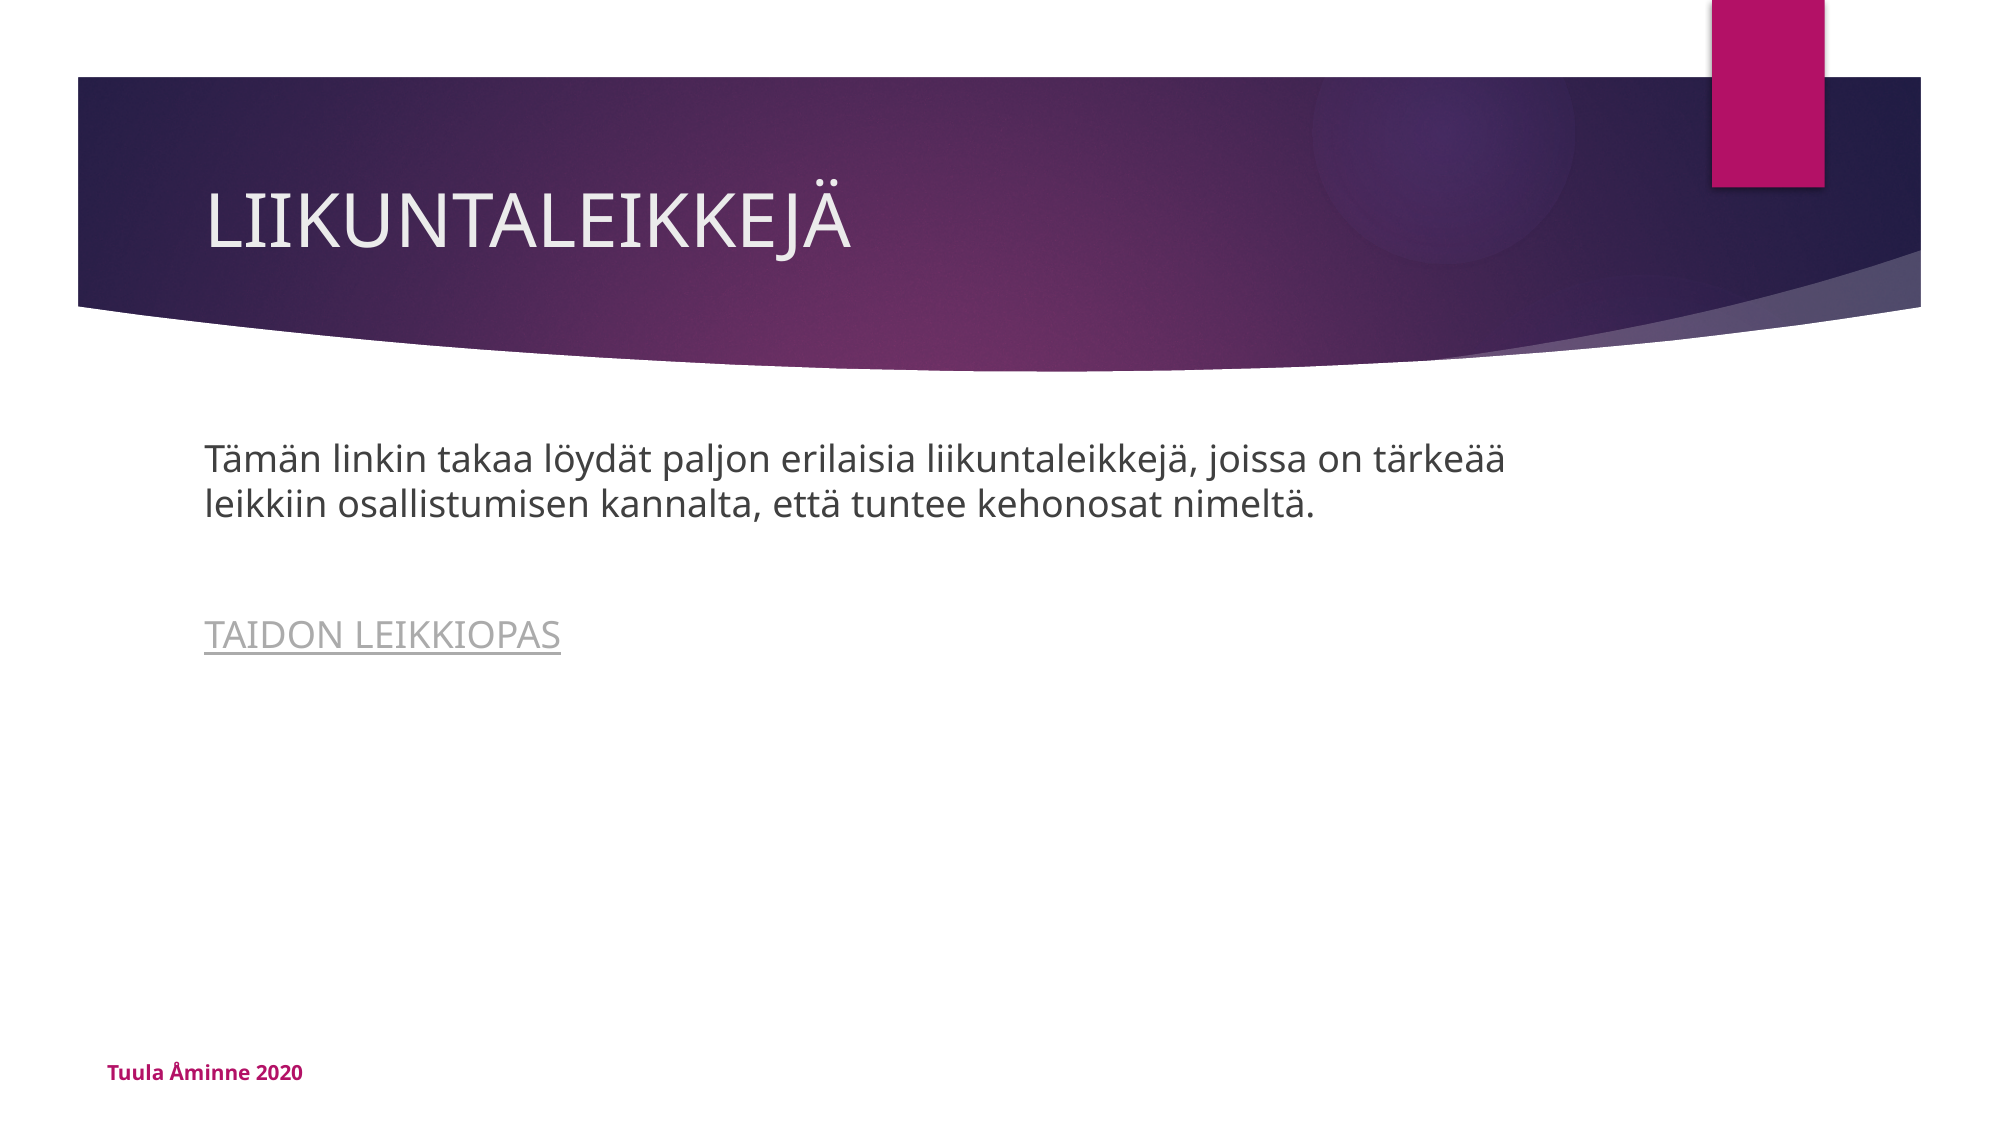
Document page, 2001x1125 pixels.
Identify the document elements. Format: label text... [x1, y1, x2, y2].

footer Tuula Åminne 2020 [92, 1048, 726, 1099]
list Tämän linkin takaa löydät paljon erilaisia liikuntaleikkejä, joissa on tärkeää leikkiin osallistumisen kannalta, että tuntee kehonosat nimeltä. TAIDON LEIKKIOPAS [189, 427, 1638, 988]
title LIIKUNTALEIKKEJÄ [189, 159, 1627, 276]
